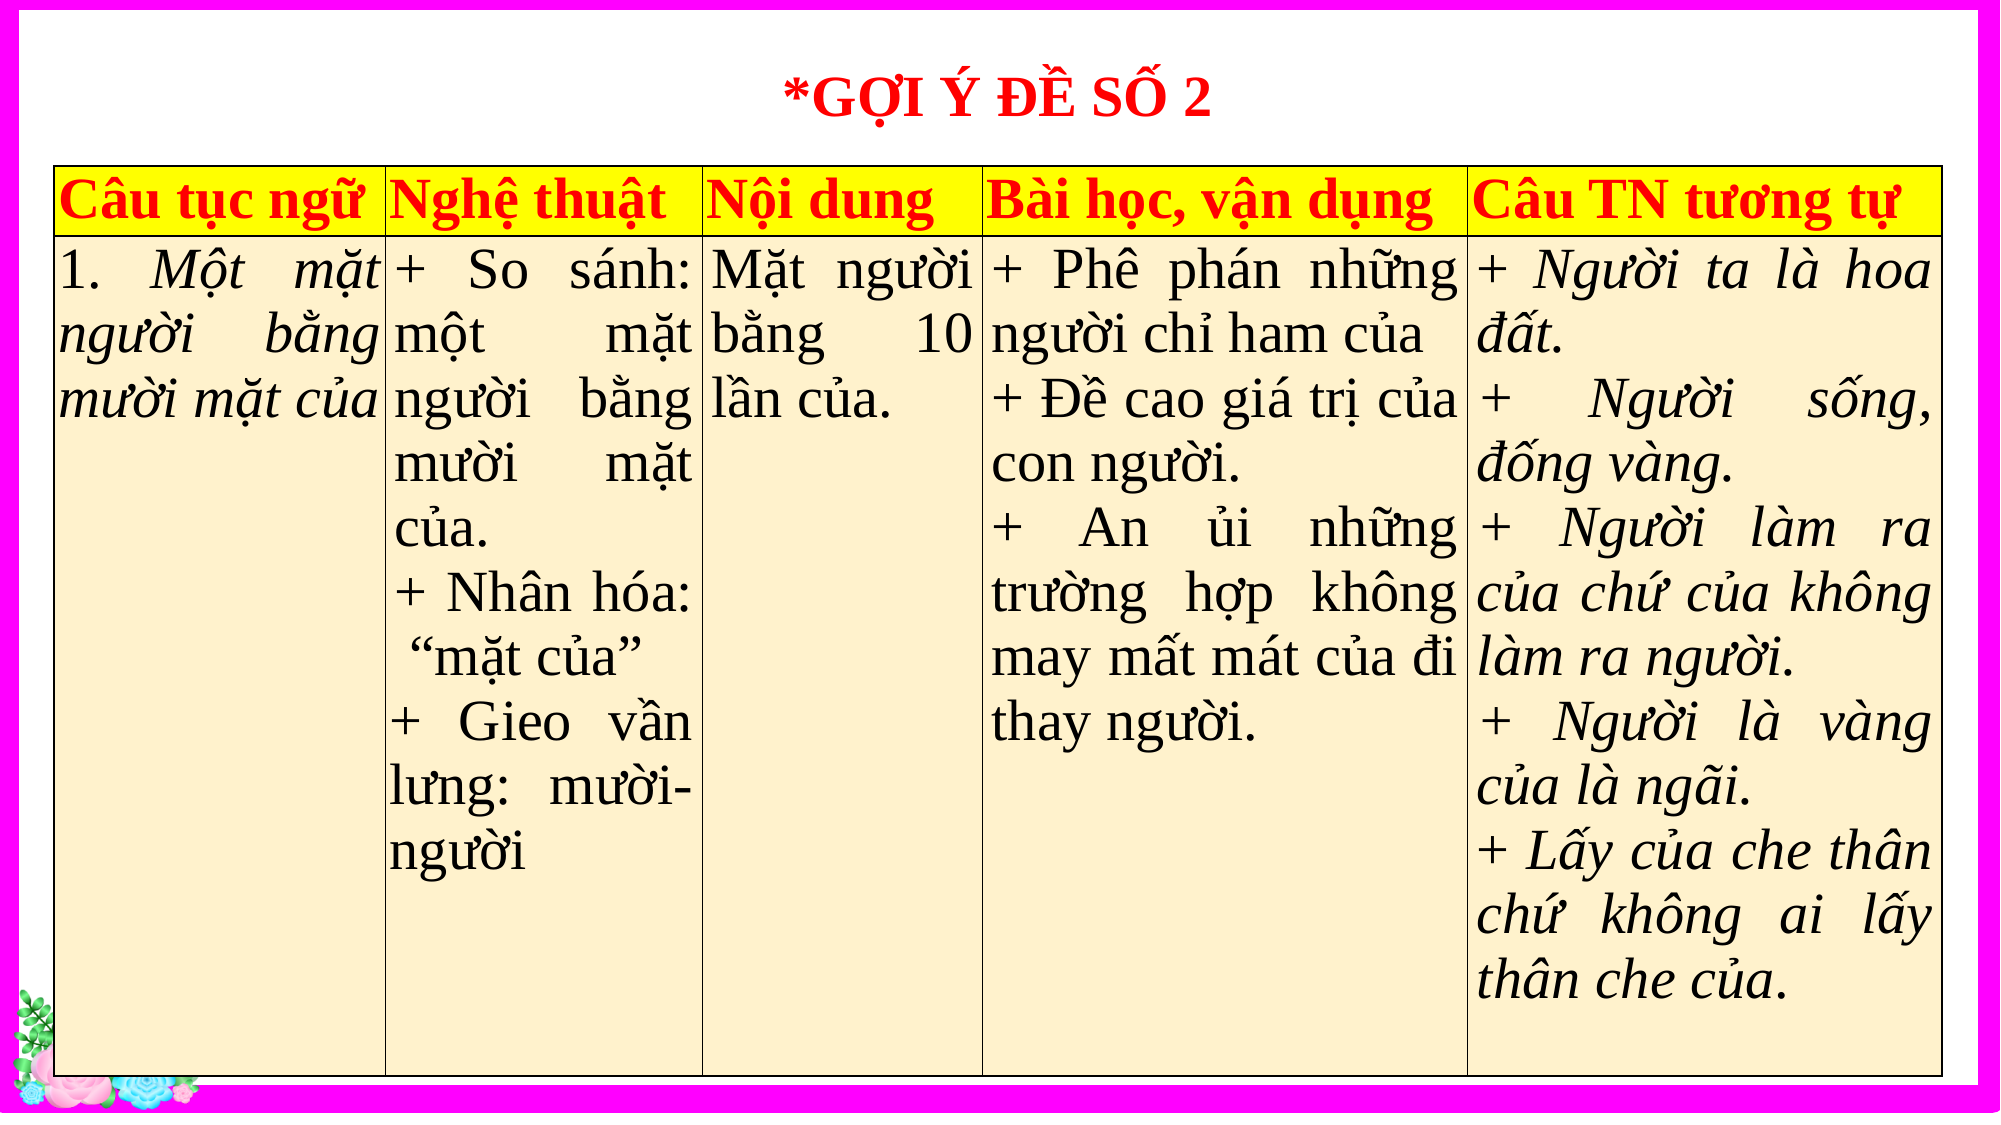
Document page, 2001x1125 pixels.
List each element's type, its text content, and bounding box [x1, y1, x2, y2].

table_cell Mặt người bằng 10 lần của. [703, 237, 982, 1075]
table_header Bài học, vận dụng [983, 167, 1467, 235]
text_box *GỢI Ý ĐỀ SỐ 2 [767, 50, 1228, 136]
table_header Nội dung [703, 167, 982, 235]
text_box [4, 0, 1992, 1099]
table_cell + Người ta là hoa đất. + Người sống, đống vàng. + Người làm ra của chứ của không làm ra người. + Người là vàng của là ngãi. + Lấy của che thân chứ không ai lấy thân che của. [1468, 237, 1941, 1075]
table_cell + So sánh: một mặt người bằng mười mặt của. + Nhân hóa: “mặt của” + Gieo vần lưng: mười- người [386, 237, 702, 1075]
table_cell 1. Một mặt người bằng mười mặt của [55, 237, 385, 1075]
table_header Nghệ thuật [386, 167, 702, 235]
table_header Câu TN tương tự [1468, 167, 1941, 235]
picture [12, 948, 201, 1125]
table_header Câu tục ngữ [55, 167, 385, 235]
table_cell + Phê phán những người chỉ ham của + Đề cao giá trị của con người. + An ủi những trường hợp không may mất mát của đi thay người. [983, 237, 1467, 1075]
